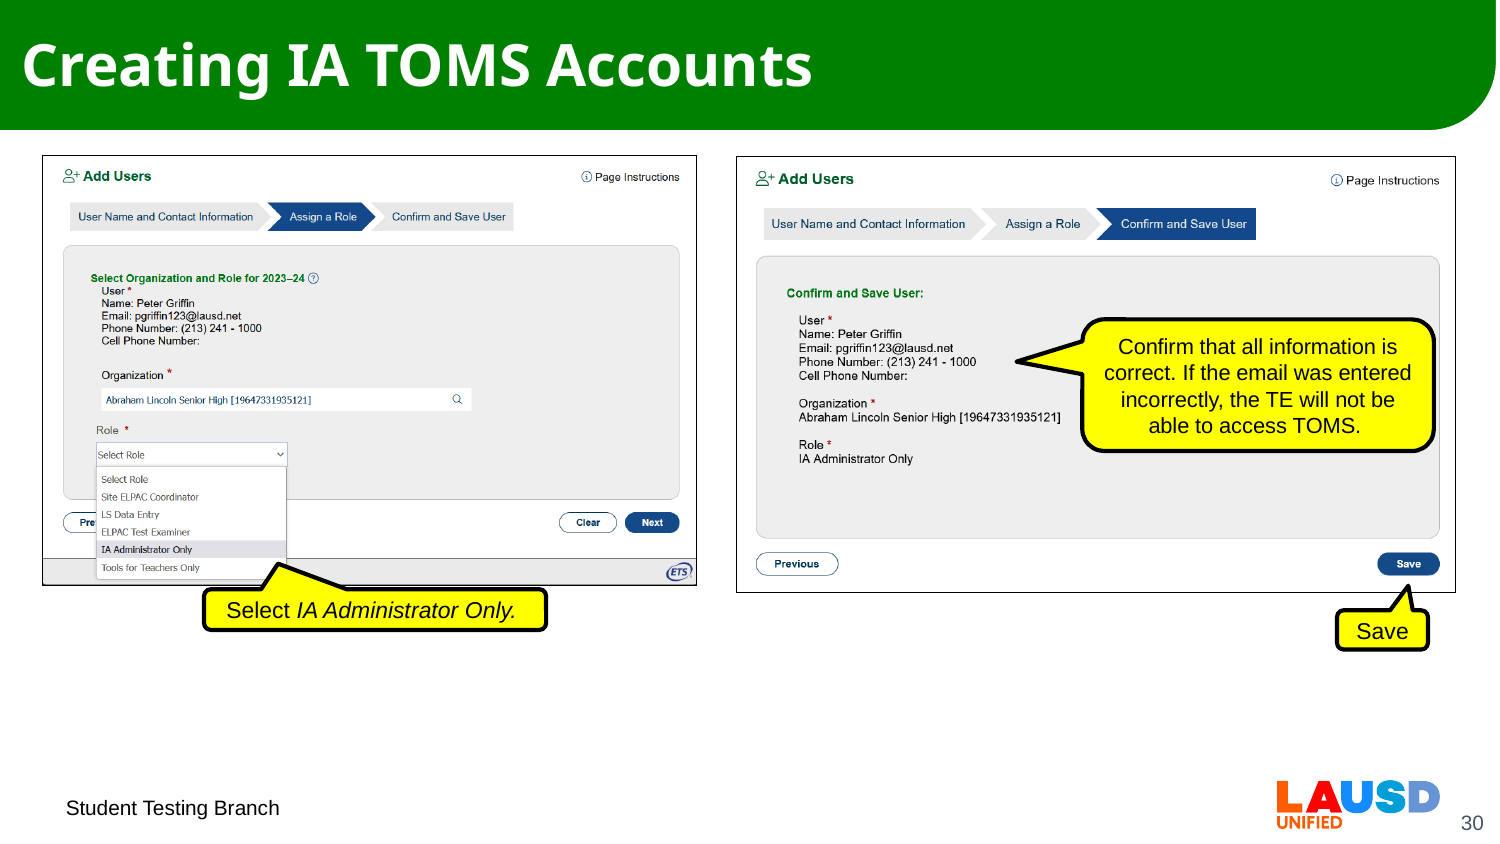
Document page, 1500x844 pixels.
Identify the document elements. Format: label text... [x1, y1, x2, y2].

text_box Save [1334, 602, 1431, 652]
text_box Select IA Administrator Only. [201, 593, 549, 633]
picture [42, 155, 697, 586]
picture [1277, 780, 1440, 829]
picture [736, 155, 1457, 593]
title Creating IA TOMS Accounts [6, 0, 1351, 127]
